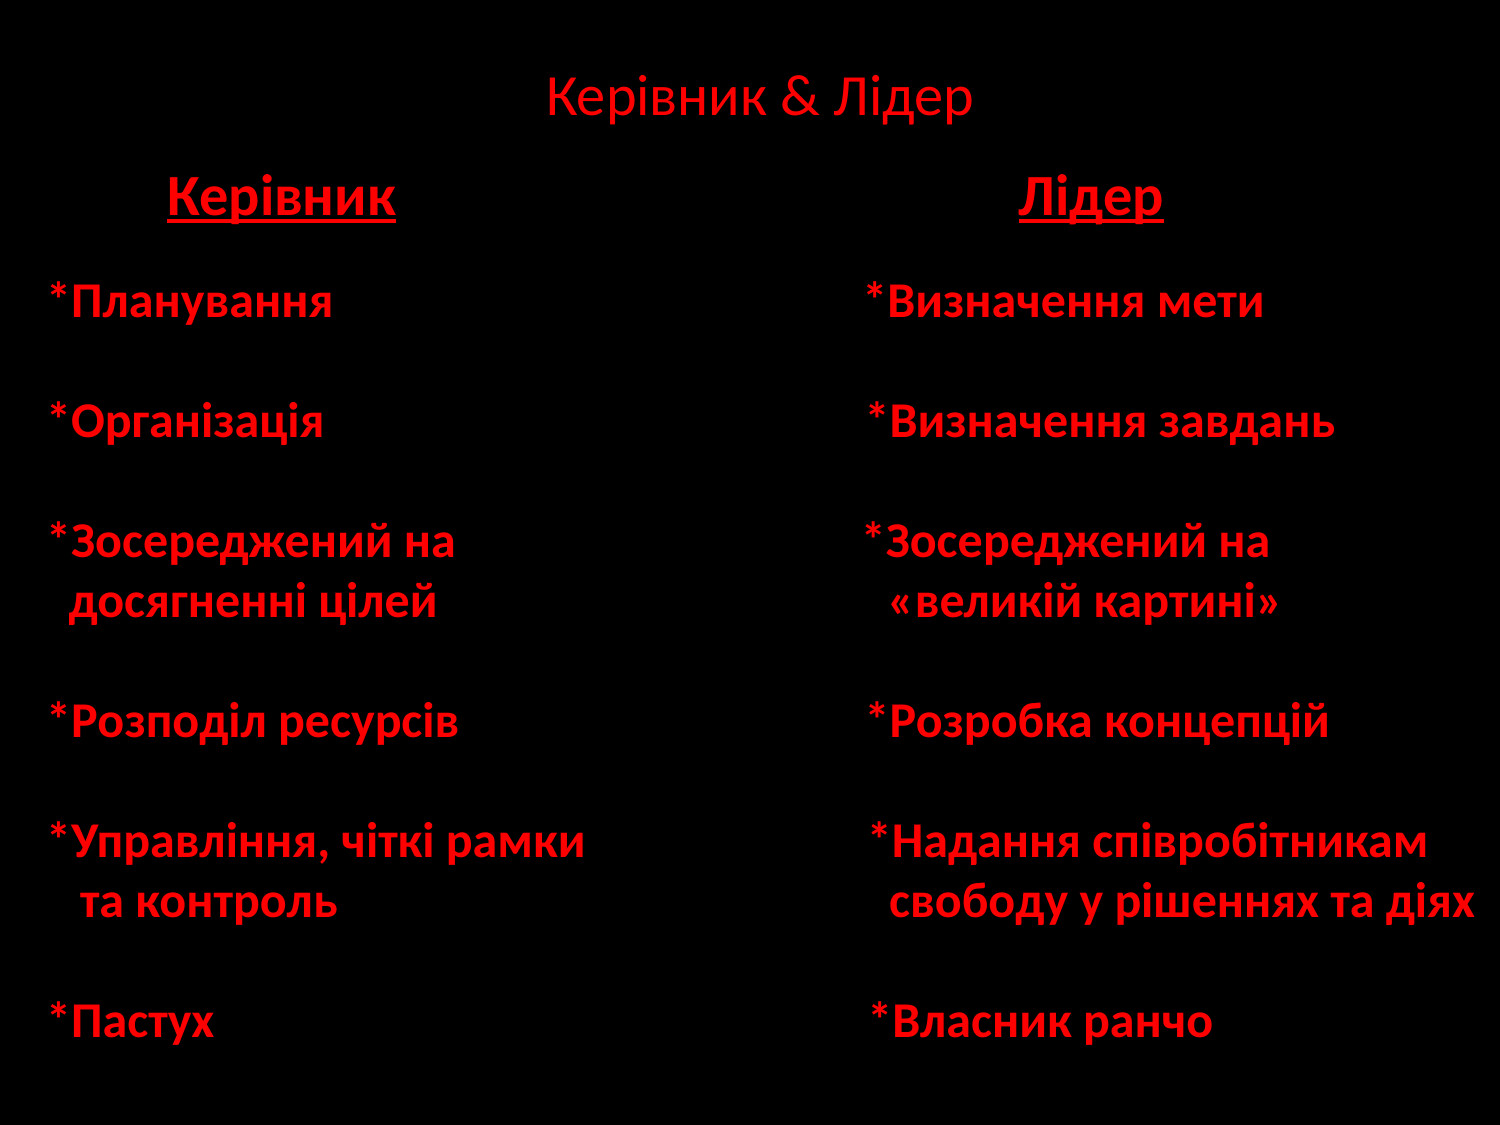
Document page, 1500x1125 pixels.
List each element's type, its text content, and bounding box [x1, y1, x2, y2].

text_box Керівник & Лідер Керівник Лідер *Планування *Визначення мети *Організація *Визначення завдань *Зосереджений на *Зосереджений на досягненні цілей «великій картині» *Розподіл ресурсів *Розробка концепцій *Управління, чіткі рамки *Надання співробітникам та контроль свободу у рішеннях та діях *Пастух *Власник ранчо [20, 50, 1500, 1115]
